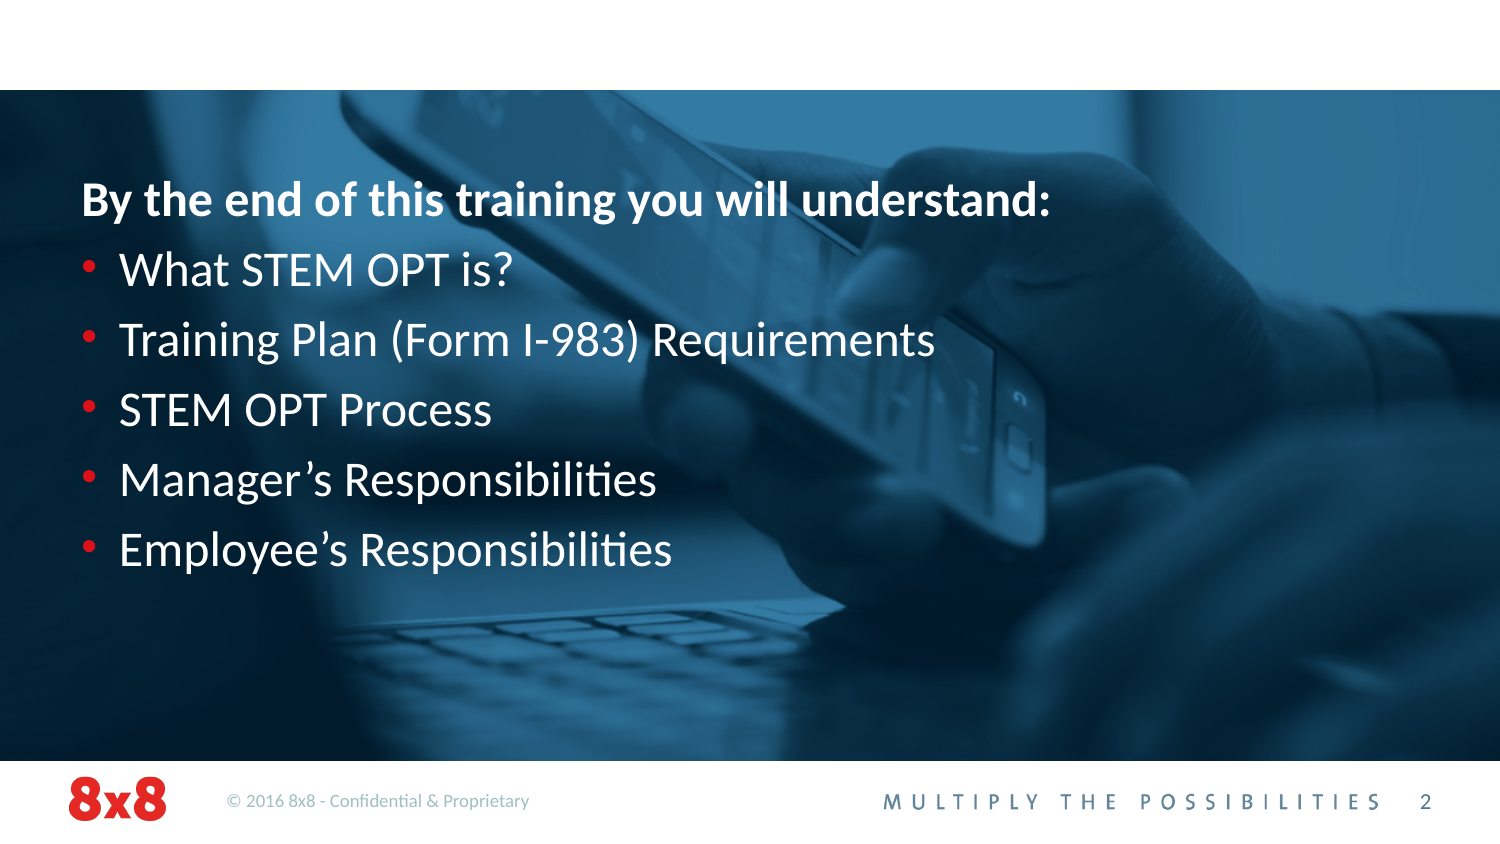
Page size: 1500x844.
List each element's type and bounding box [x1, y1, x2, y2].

picture [880, 790, 1381, 814]
picture [0, 90, 1500, 762]
picture [66, 774, 168, 823]
